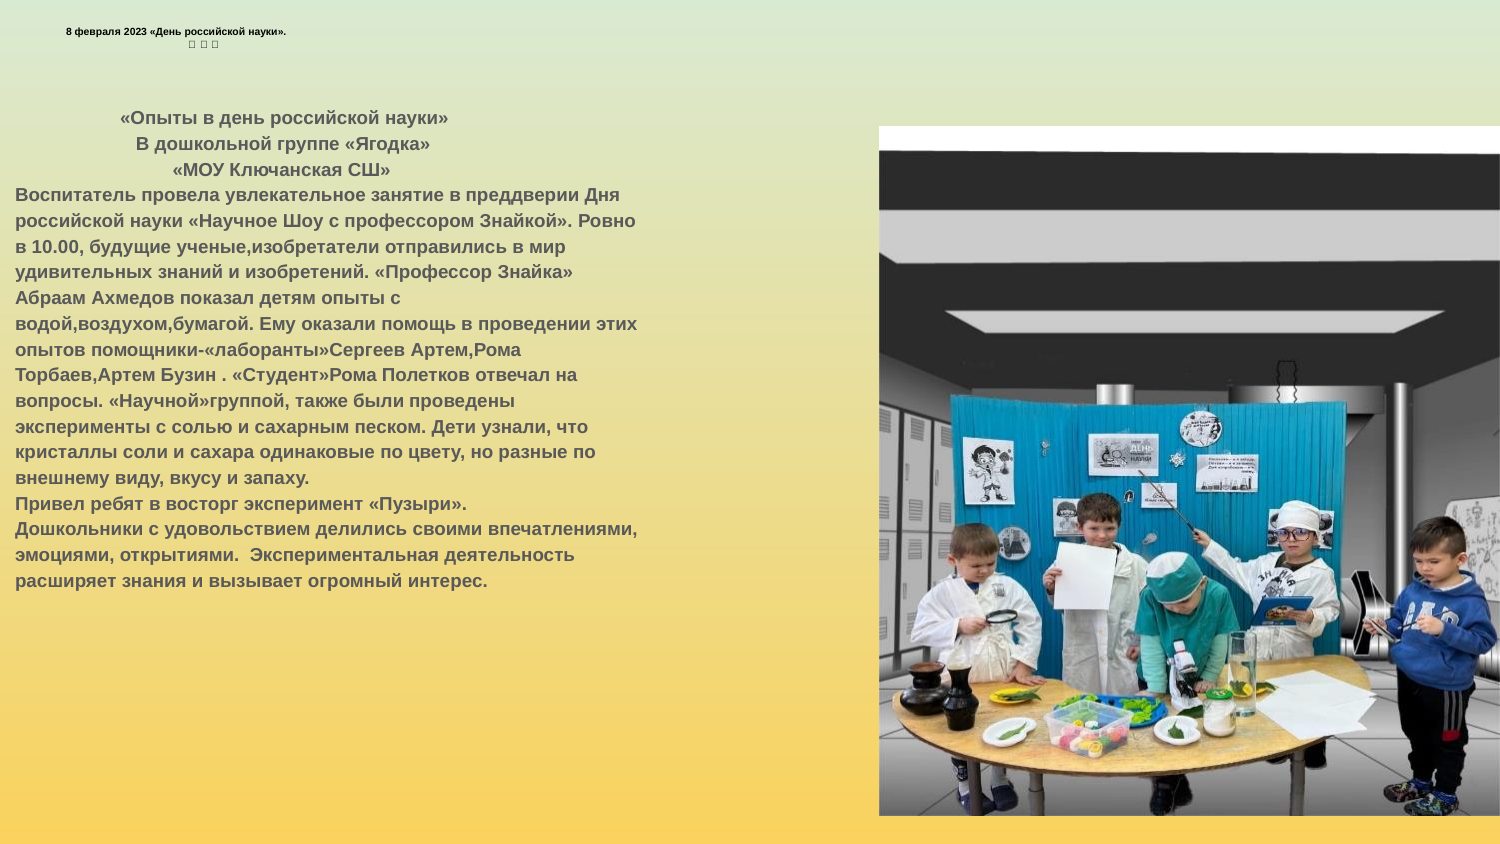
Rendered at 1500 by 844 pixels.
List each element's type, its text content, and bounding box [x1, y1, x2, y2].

picture [879, 126, 1500, 816]
title 8 февраля 2023 «День российской науки». 🧐 🧪 🧫 [51, 10, 1449, 67]
list ​ «Опыты в день российской науки» В дошкольной группе «Ягодка» «МОУ Ключанская СШ» ​ Воспитатель провела увлекательное занятие в ​преддверии Дня российской науки «Научное Шоу с профессором Знайкой». Ровно в 10.00, будущие ученые,изобретатели отправились в мир удивительных знаний и изобретений. «Профессор Знайка» Абраам Ахмедов показал детям опыты с водой,воздухом,бумагой. Ему оказали помощь в проведении этих опытов помощники-«лаборанты»Сергеев Артем,Рома Торбаев,Артем Бузин . «Студент»Рома Полетков отвечал на вопросы. «Научной»группой, также были ​проведены эксперименты с солью и сахарным песком. Дети узнали, что кристаллы соли и сахара одинаковые по цвету, но разные по внешнему виду, вкусу и запаху. Привел ребят в восторг эксперимент «Пузыри». Дошкольники с удовольствием делились своими впечатлениями, эмоциями, открытиями. ​ Экспериментальная деятельность расширяет знания и вызывает огромный интерес. [0, 81, 657, 642]
